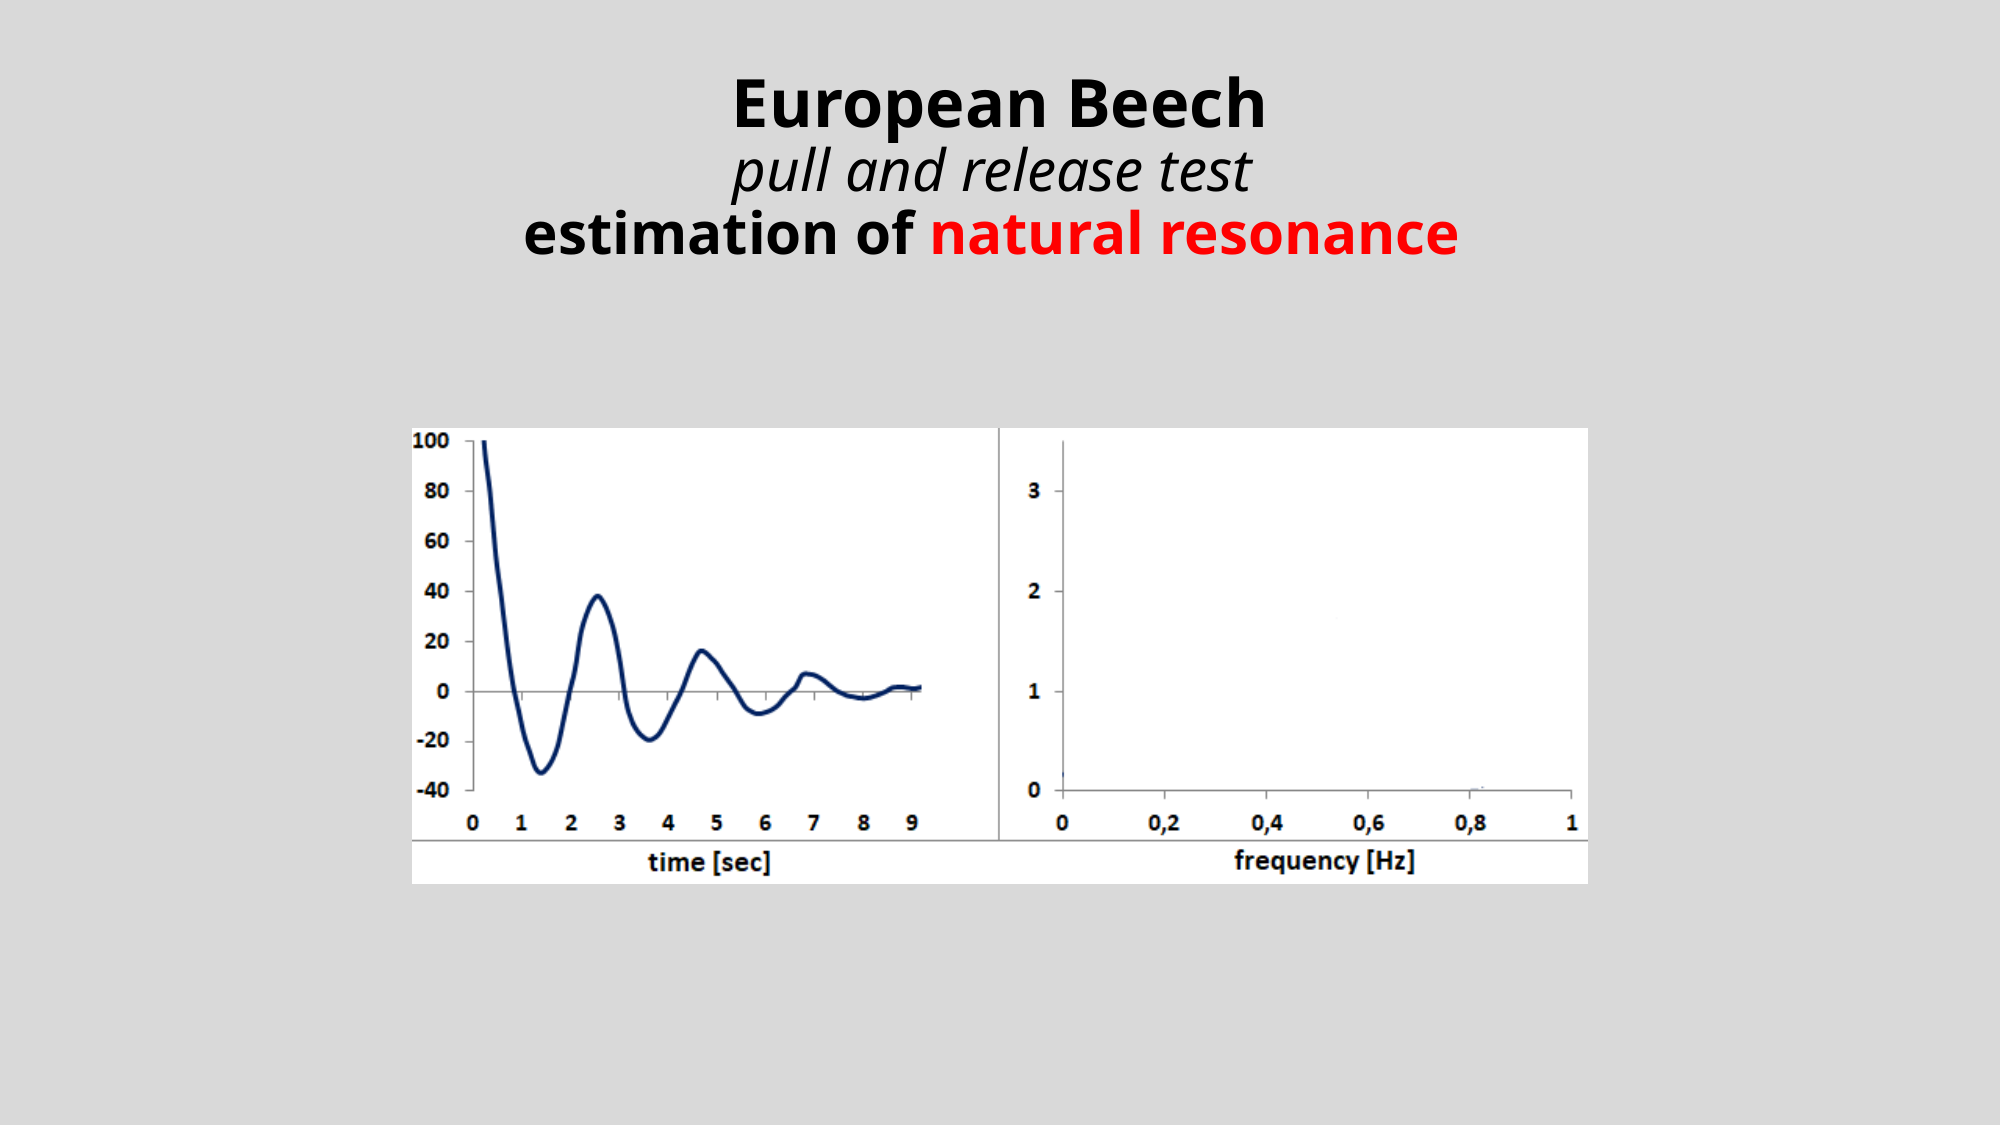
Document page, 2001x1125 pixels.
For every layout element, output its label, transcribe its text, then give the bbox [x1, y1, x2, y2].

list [412, 428, 1588, 884]
title European Beech pull and release test estimation of natural resonance [137, 59, 1863, 278]
